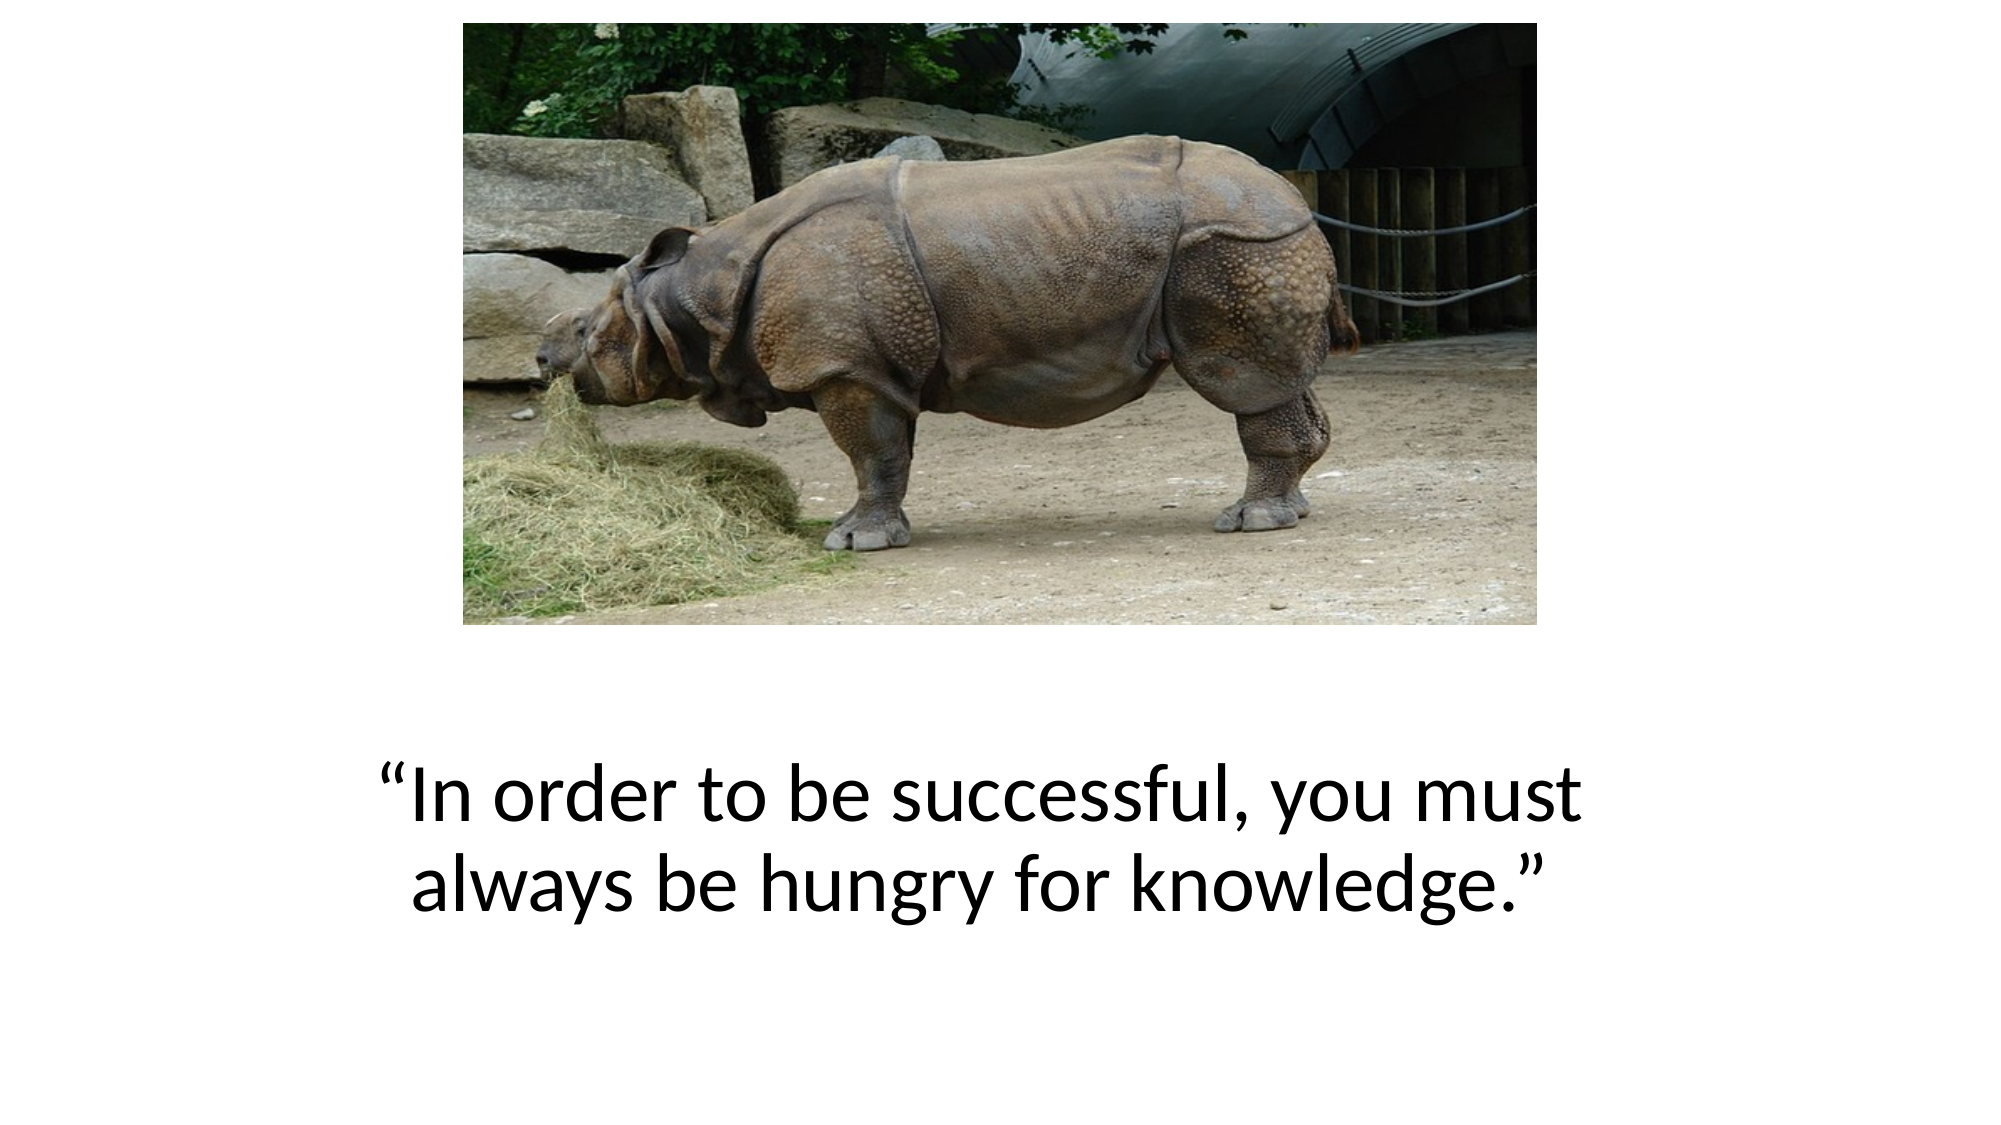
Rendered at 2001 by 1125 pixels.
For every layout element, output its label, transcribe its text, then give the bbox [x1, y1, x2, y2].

title “In order to be successful, you must always be hungry for knowledge.” [257, 662, 1702, 1018]
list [463, 24, 1537, 625]
